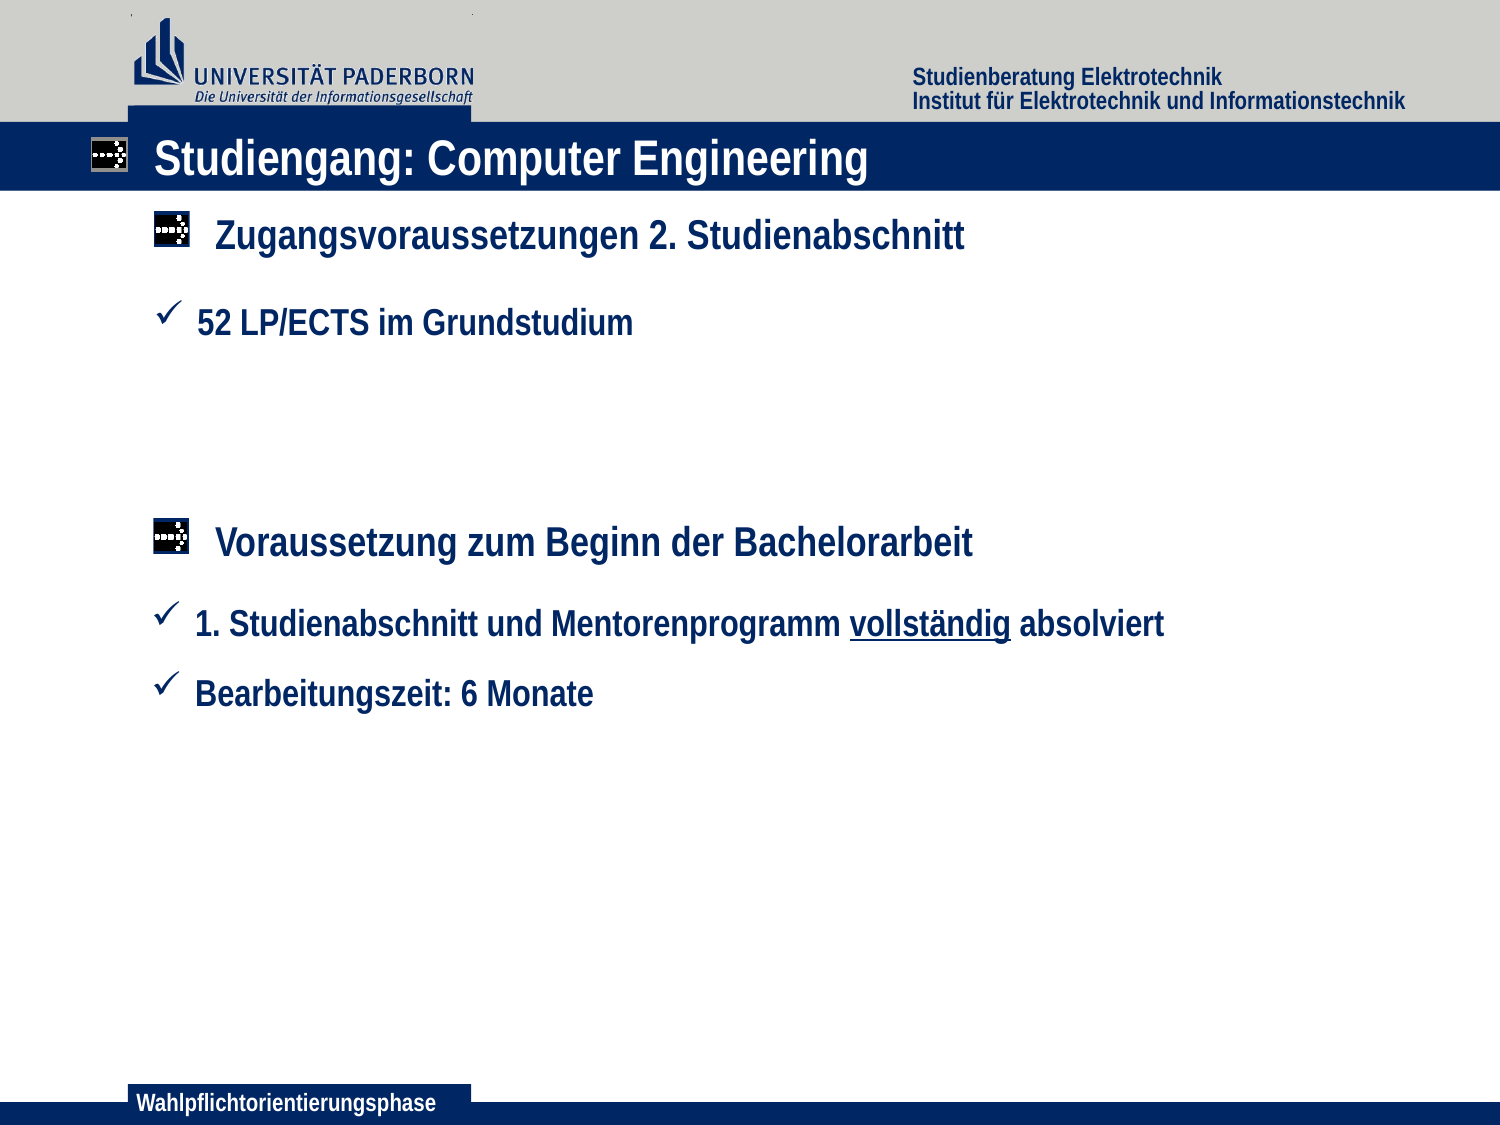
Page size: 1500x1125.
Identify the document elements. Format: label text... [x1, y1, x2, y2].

picture [153, 210, 190, 247]
text_box Studiengang: Computer Engineering [139, 117, 885, 193]
picture [135, 19, 473, 105]
picture [153, 517, 190, 554]
text_box 52 LP/ECTS im Grundstudium [138, 290, 1424, 351]
text_box Voraussetzung zum Beginn der Bachelorarbeit [200, 507, 989, 573]
picture [90, 136, 129, 173]
text_box Zugangsvoraussetzungen 2. Studienabschnitt [200, 200, 981, 266]
text_box 1. Studienabschnitt und Mentorenprogramm vollständig absolviert Bearbeitungszeit: 6 Monate [136, 591, 1422, 722]
